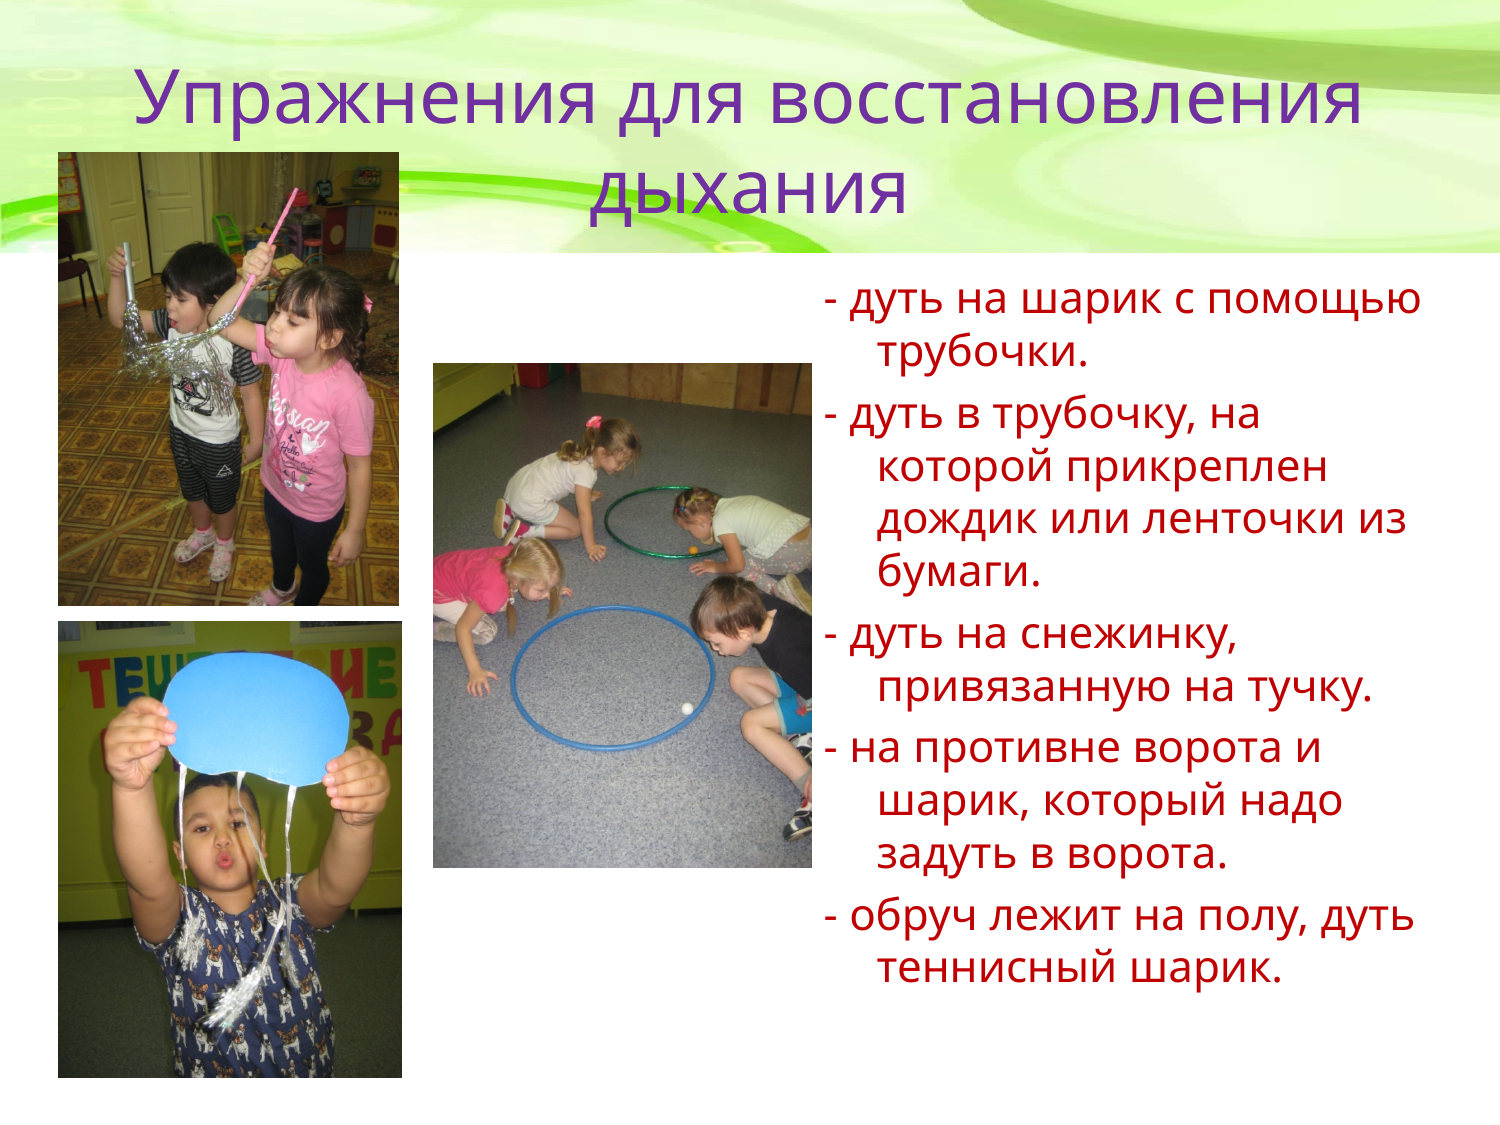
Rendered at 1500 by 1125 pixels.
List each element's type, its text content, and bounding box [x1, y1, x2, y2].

picture [433, 363, 812, 868]
picture [0, 0, 1500, 606]
picture [58, 620, 402, 1079]
list - дуть на шарик с помощью трубочки. - дуть в трубочку, на которой прикреплен дождик или ленточки из бумаги. - дуть на снежинку, привязанную на тучку. - на противне ворота и шарик, который надо задуть в ворота. - обруч лежит на полу, дуть теннисный шарик. [808, 262, 1454, 1005]
